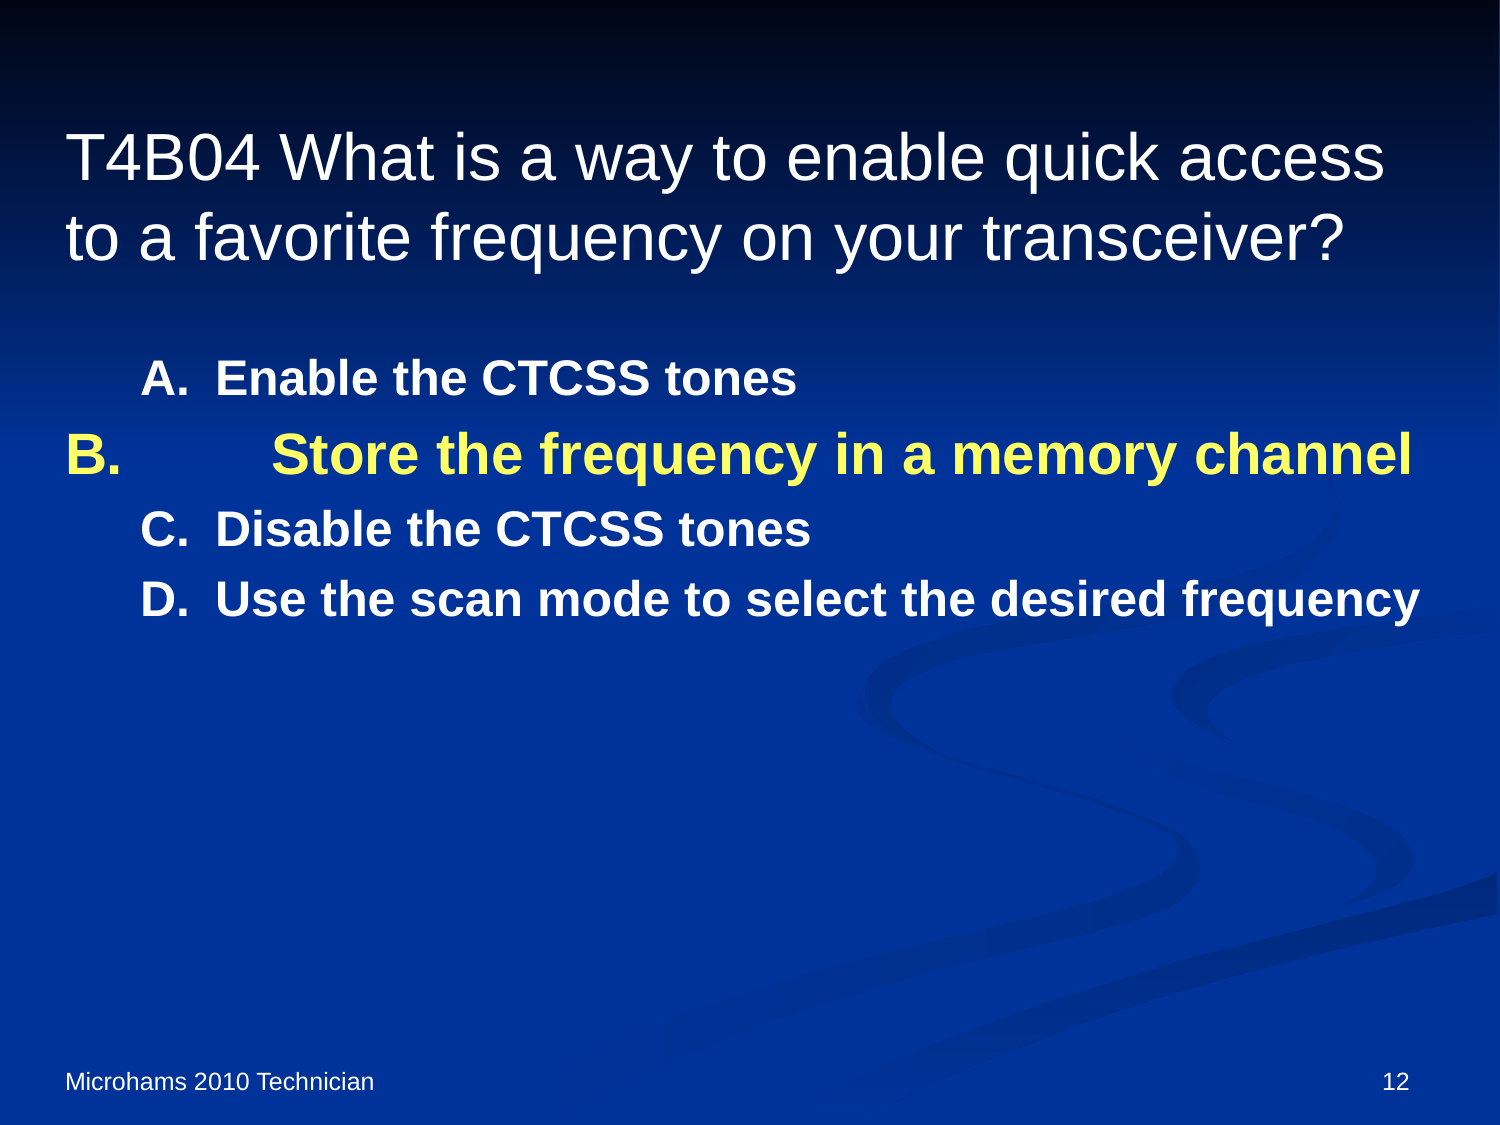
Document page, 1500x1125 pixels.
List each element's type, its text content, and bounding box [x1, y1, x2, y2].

slide_number 12 [1074, 1024, 1426, 1104]
title T4B04 What is a way to enable quick access to a favorite frequency on your transceiver? [49, 49, 1451, 337]
footer Microhams 2010 Technician [49, 1024, 988, 1104]
list A. Enable the CTCSS tones B. Store the frequency in a memory channel C. Disable the CTCSS tones D. Use the scan mode to select the desired frequency [49, 337, 1451, 1006]
